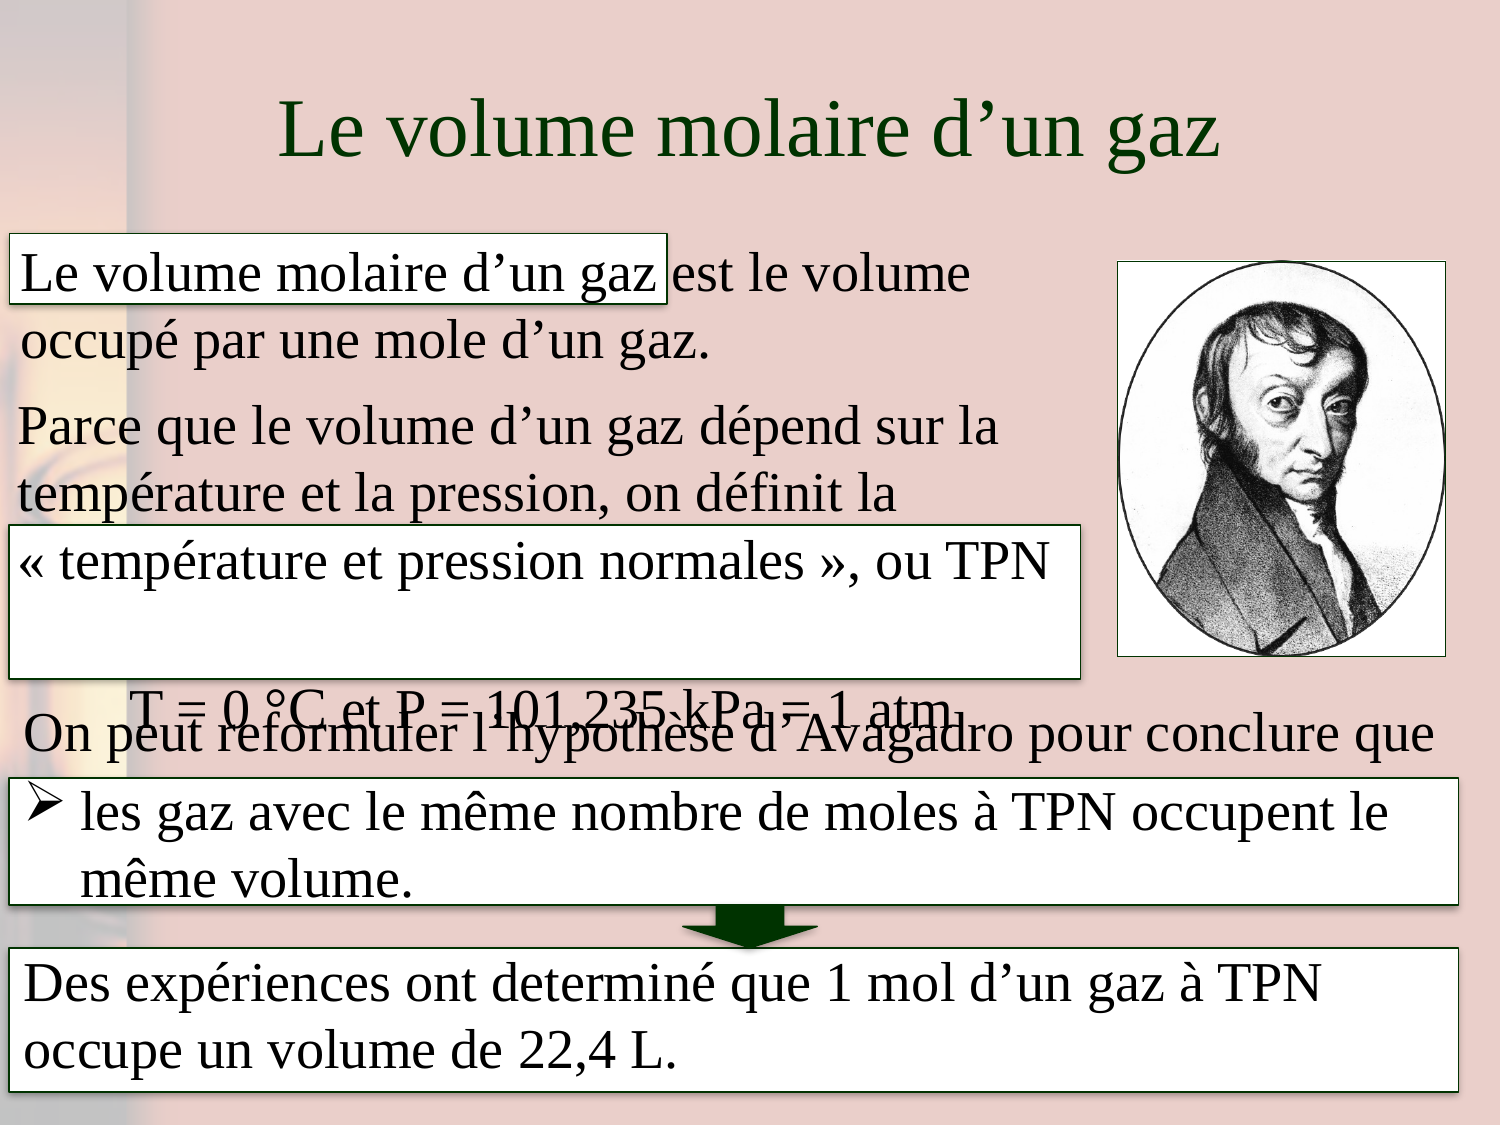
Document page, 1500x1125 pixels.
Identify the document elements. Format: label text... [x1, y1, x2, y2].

text_box [8, 669, 1081, 680]
title Le volume molaire d’un gaz [54, 75, 1446, 171]
text_box Le volume molaire d’un gaz est le volume occupé par une mole d’un gaz. [4, 227, 1062, 380]
text_box Des expériences ont determiné que 1 mol d’un gaz à TPN occupe un volume de 22,4 L. [8, 937, 1500, 1093]
text_box [682, 904, 819, 949]
text_box On peut reformuler l’hypothèse d’Avagadro pour conclure que les gaz avec le même nombre de moles à TPN occupent le même volume. [8, 687, 1500, 929]
text_box Parce que le volume d’un gaz dépend sur la température et la pression, on définit la « température et pression normales », ou TPN T = 0 °C et P = 101,235 kPa = 1 atm [2, 380, 1081, 669]
picture [1117, 260, 1446, 658]
